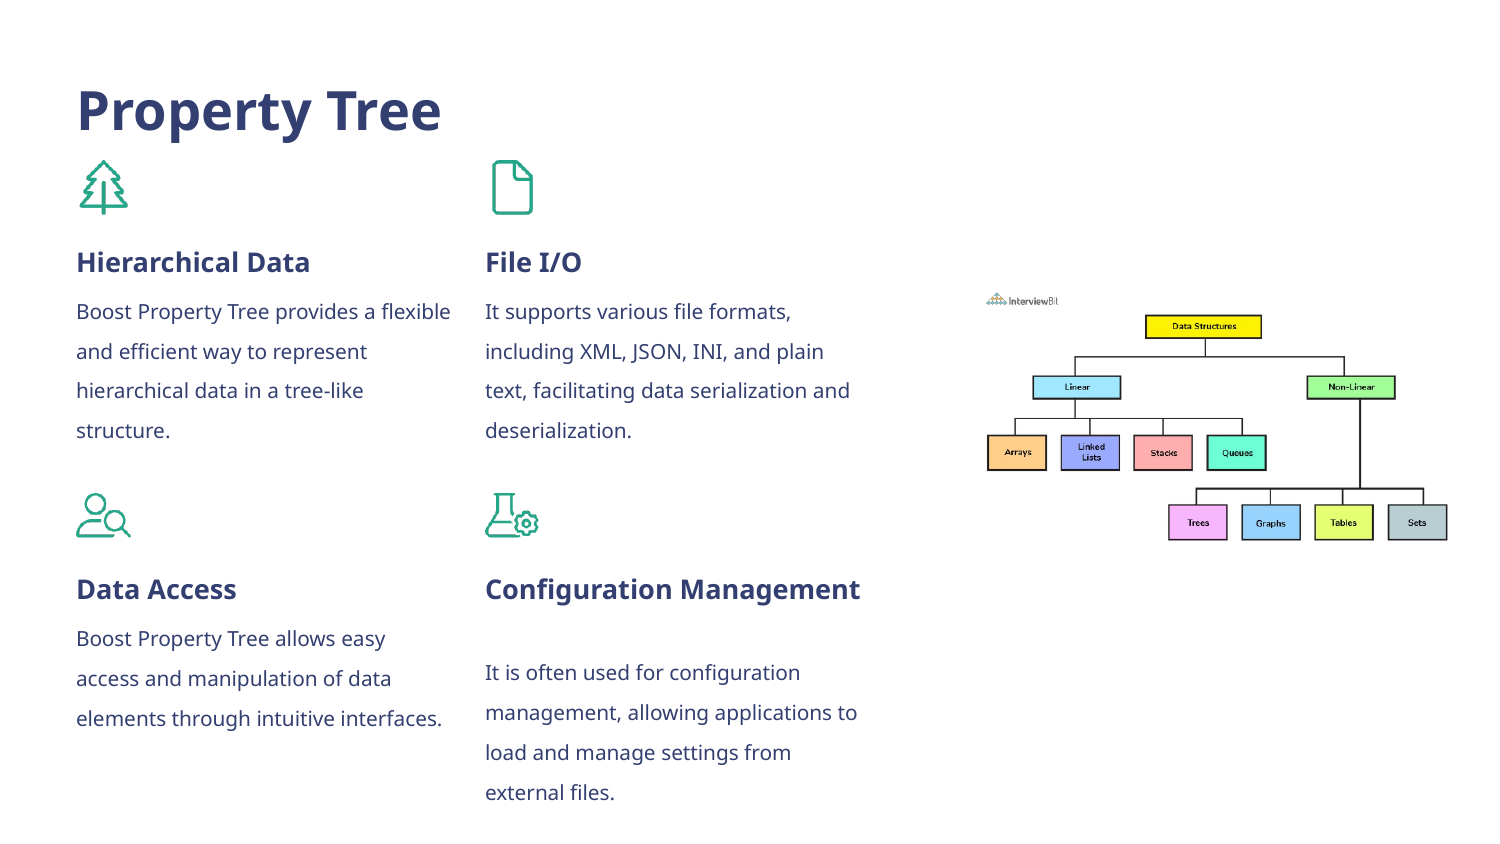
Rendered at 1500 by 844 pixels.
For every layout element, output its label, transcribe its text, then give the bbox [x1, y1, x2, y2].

text_box Configuration Management [485, 563, 862, 632]
text_box Data Access [76, 563, 348, 598]
picture [484, 160, 540, 215]
text_box Boost Property Tree provides a flexible and efficient way to represent hierarchical data in a tree-like structure. [76, 283, 453, 423]
text_box It is often used for configuration management, allowing applications to load and manage settings from external files. [485, 644, 862, 784]
text_box It supports various file formats, including XML, JSON, INI, and plain text, facilitating data serialization and deserialization. [485, 283, 862, 423]
text_box File I/O [485, 236, 757, 271]
picture [75, 487, 131, 543]
text_box Boost Property Tree allows easy access and manipulation of data elements through intuitive interfaces. [76, 610, 453, 750]
picture [964, 270, 1474, 573]
text_box Property Tree [76, 59, 620, 128]
text_box Hierarchical Data [76, 236, 377, 271]
picture [484, 487, 540, 543]
picture [75, 160, 131, 215]
